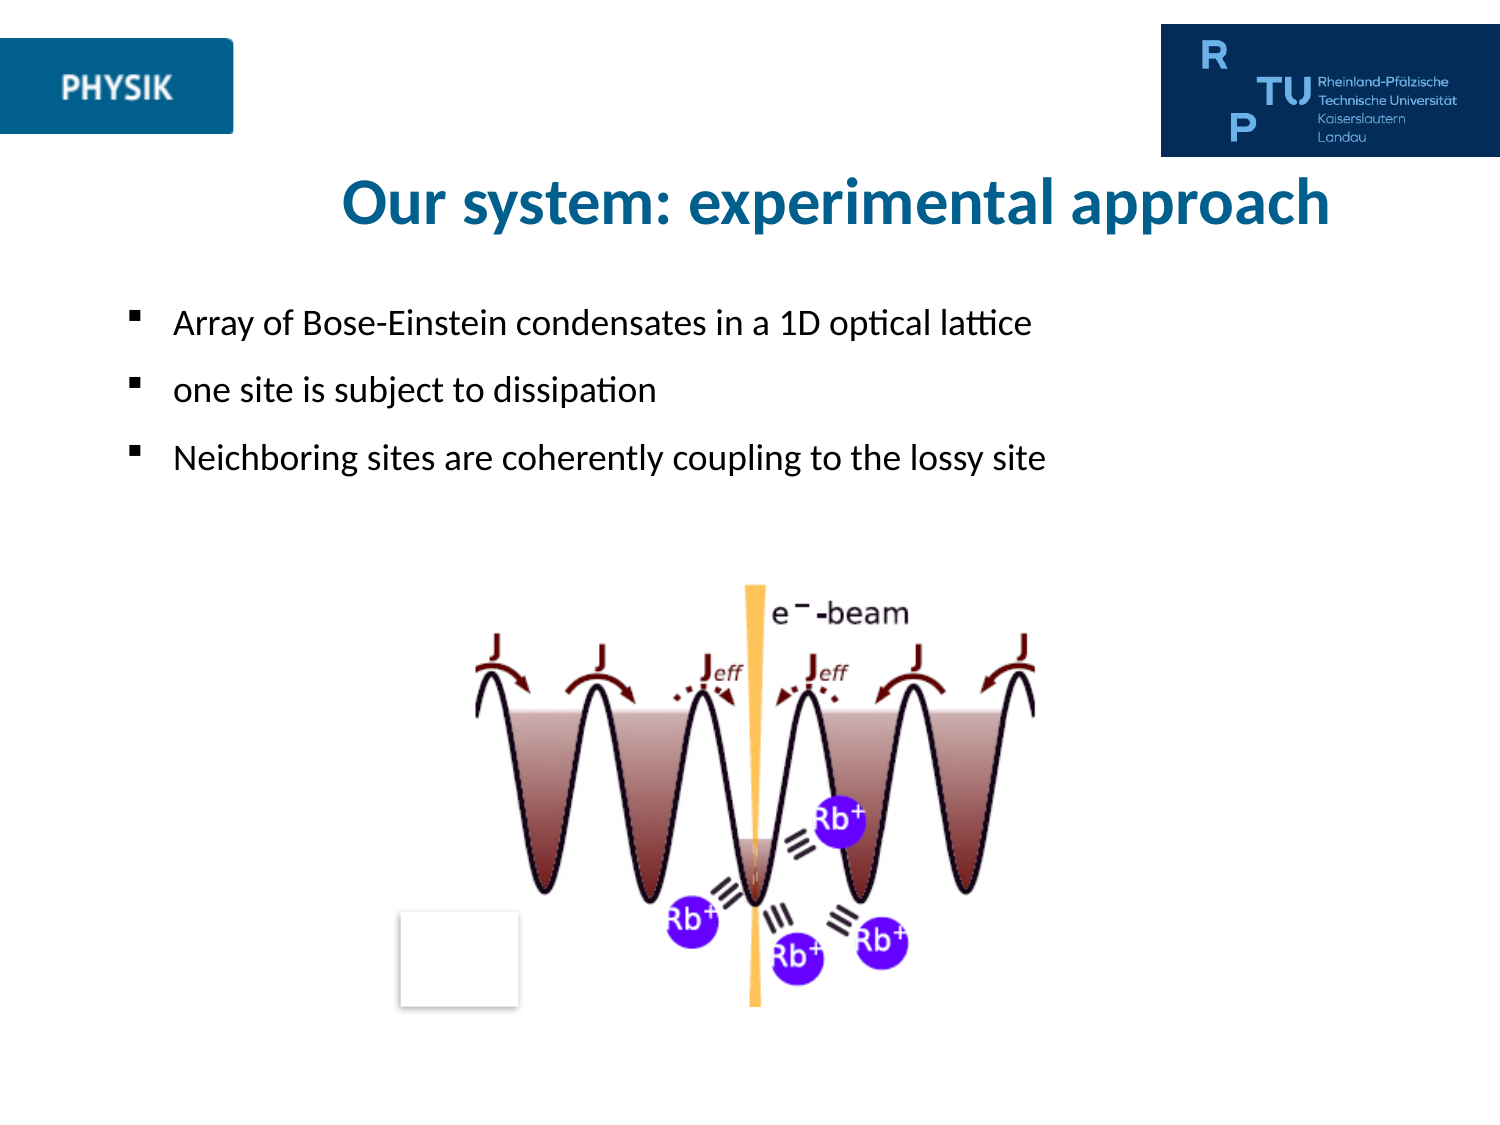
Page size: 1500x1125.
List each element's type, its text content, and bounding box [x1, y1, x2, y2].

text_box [400, 576, 1068, 1007]
picture [1161, 23, 1500, 157]
title Our system: experimental approach [327, 150, 1500, 337]
text_box Array of Bose-Einstein condensates in a 1D optical lattice one site is subject to dissipation Neichboring sites are coherently coupling to the lossy site [111, 223, 1063, 486]
